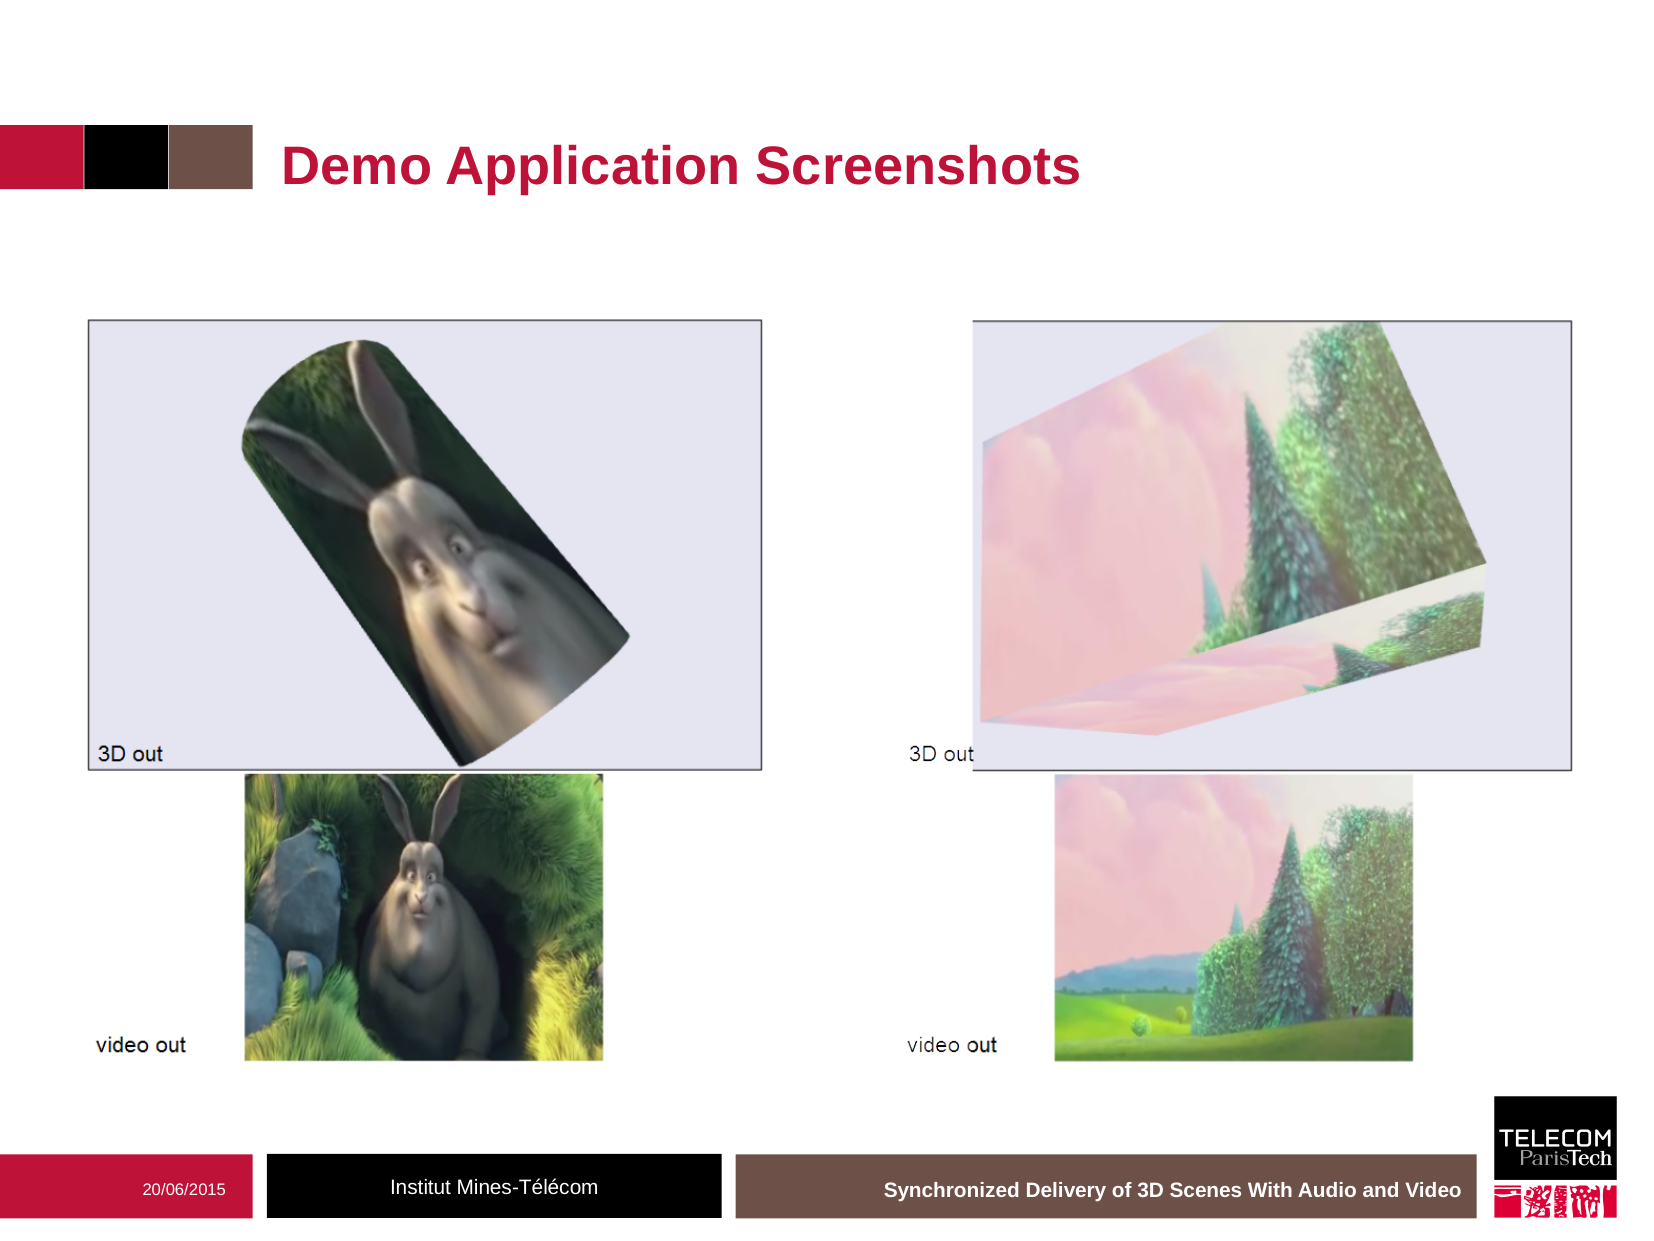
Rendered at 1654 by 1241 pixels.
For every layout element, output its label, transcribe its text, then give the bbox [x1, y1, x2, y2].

text_box 20/06/2015 [106, 1156, 263, 1221]
text_box Demo Application Screenshots [266, 0, 1570, 203]
picture [1490, 1092, 1621, 1222]
text_box [1, 1153, 97, 1218]
text_box Synchronized Delivery of 3D Scenes With Audio and Video [744, 1156, 1486, 1221]
picture [893, 316, 1577, 1067]
picture [82, 316, 766, 1067]
